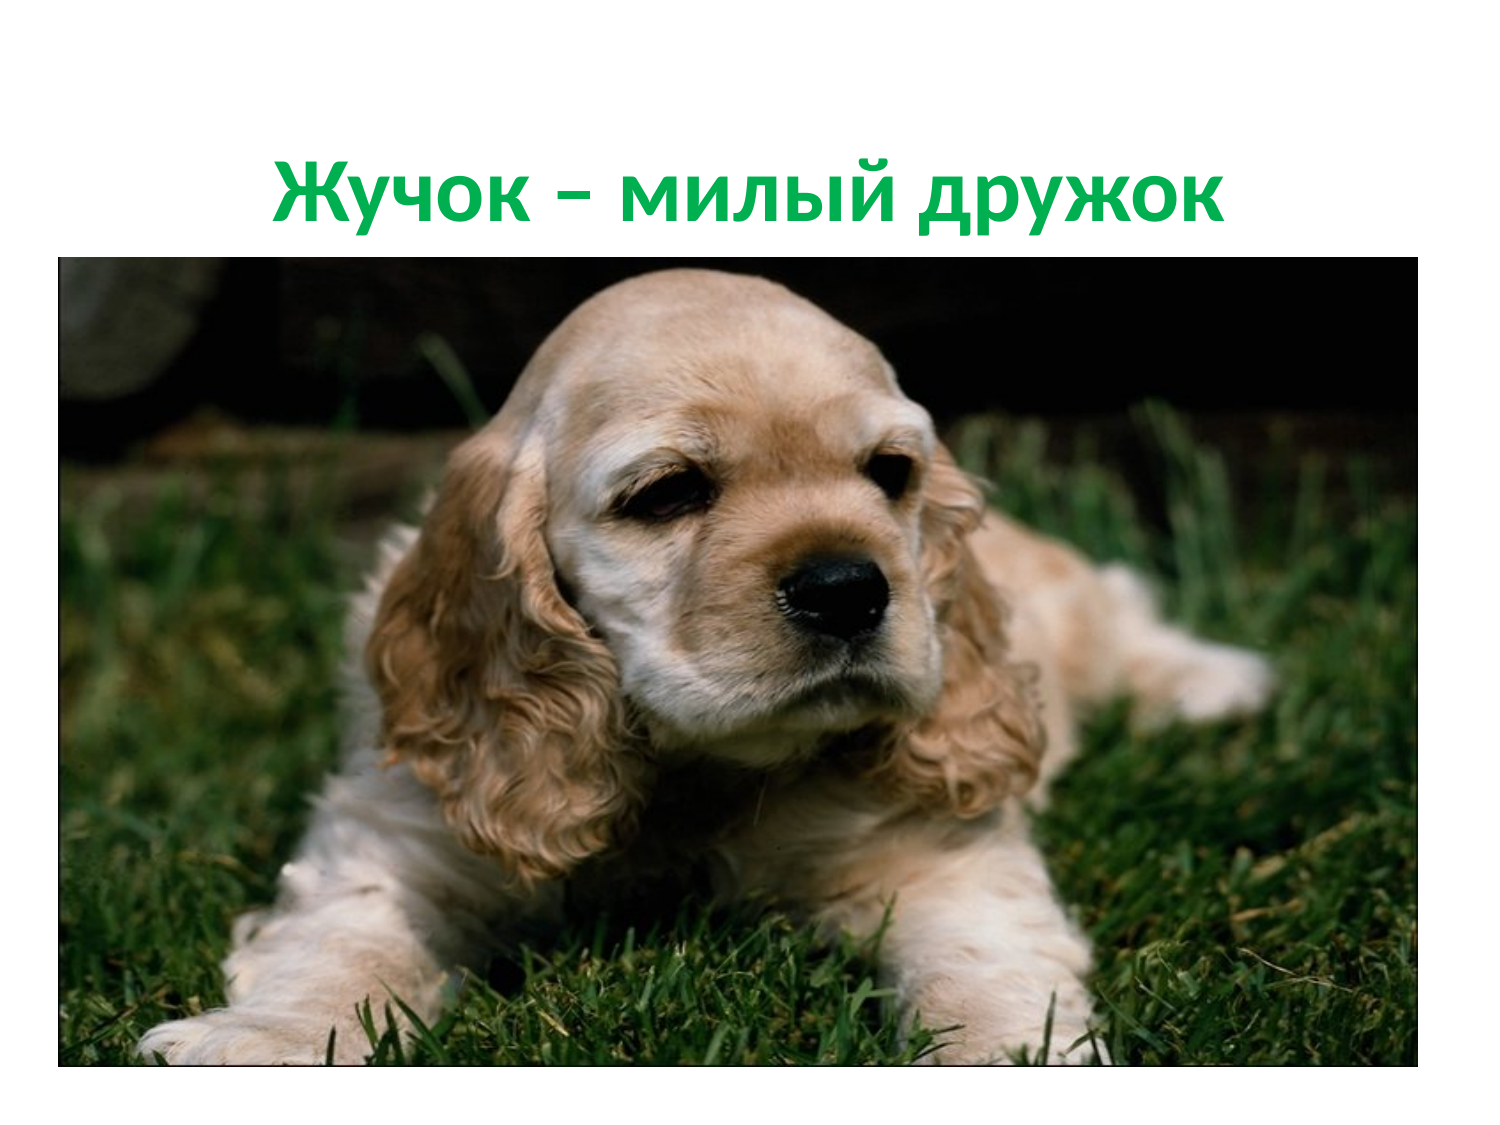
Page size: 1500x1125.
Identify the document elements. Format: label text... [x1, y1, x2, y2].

picture [58, 257, 1419, 1067]
title Жучок – милый дружок [75, 45, 1425, 267]
